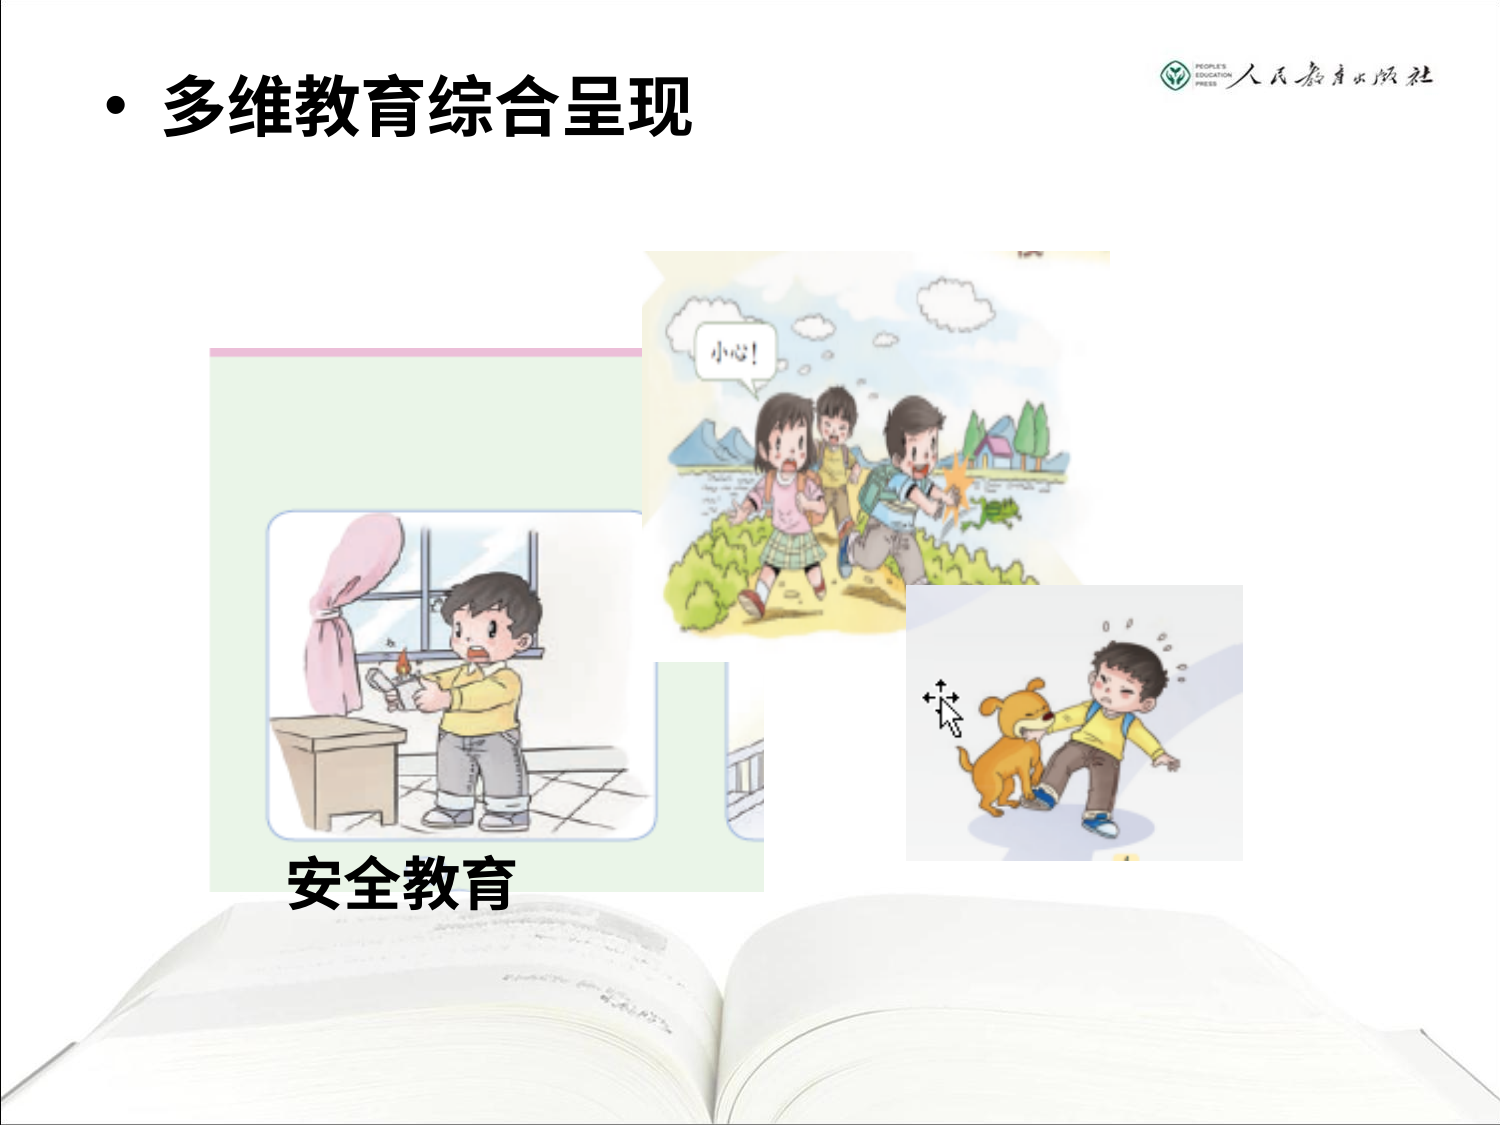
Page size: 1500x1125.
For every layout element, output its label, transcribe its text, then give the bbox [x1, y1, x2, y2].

picture [0, 0, 1500, 1125]
list 多维教育综合呈现 [89, 56, 1411, 388]
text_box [203, 348, 765, 926]
